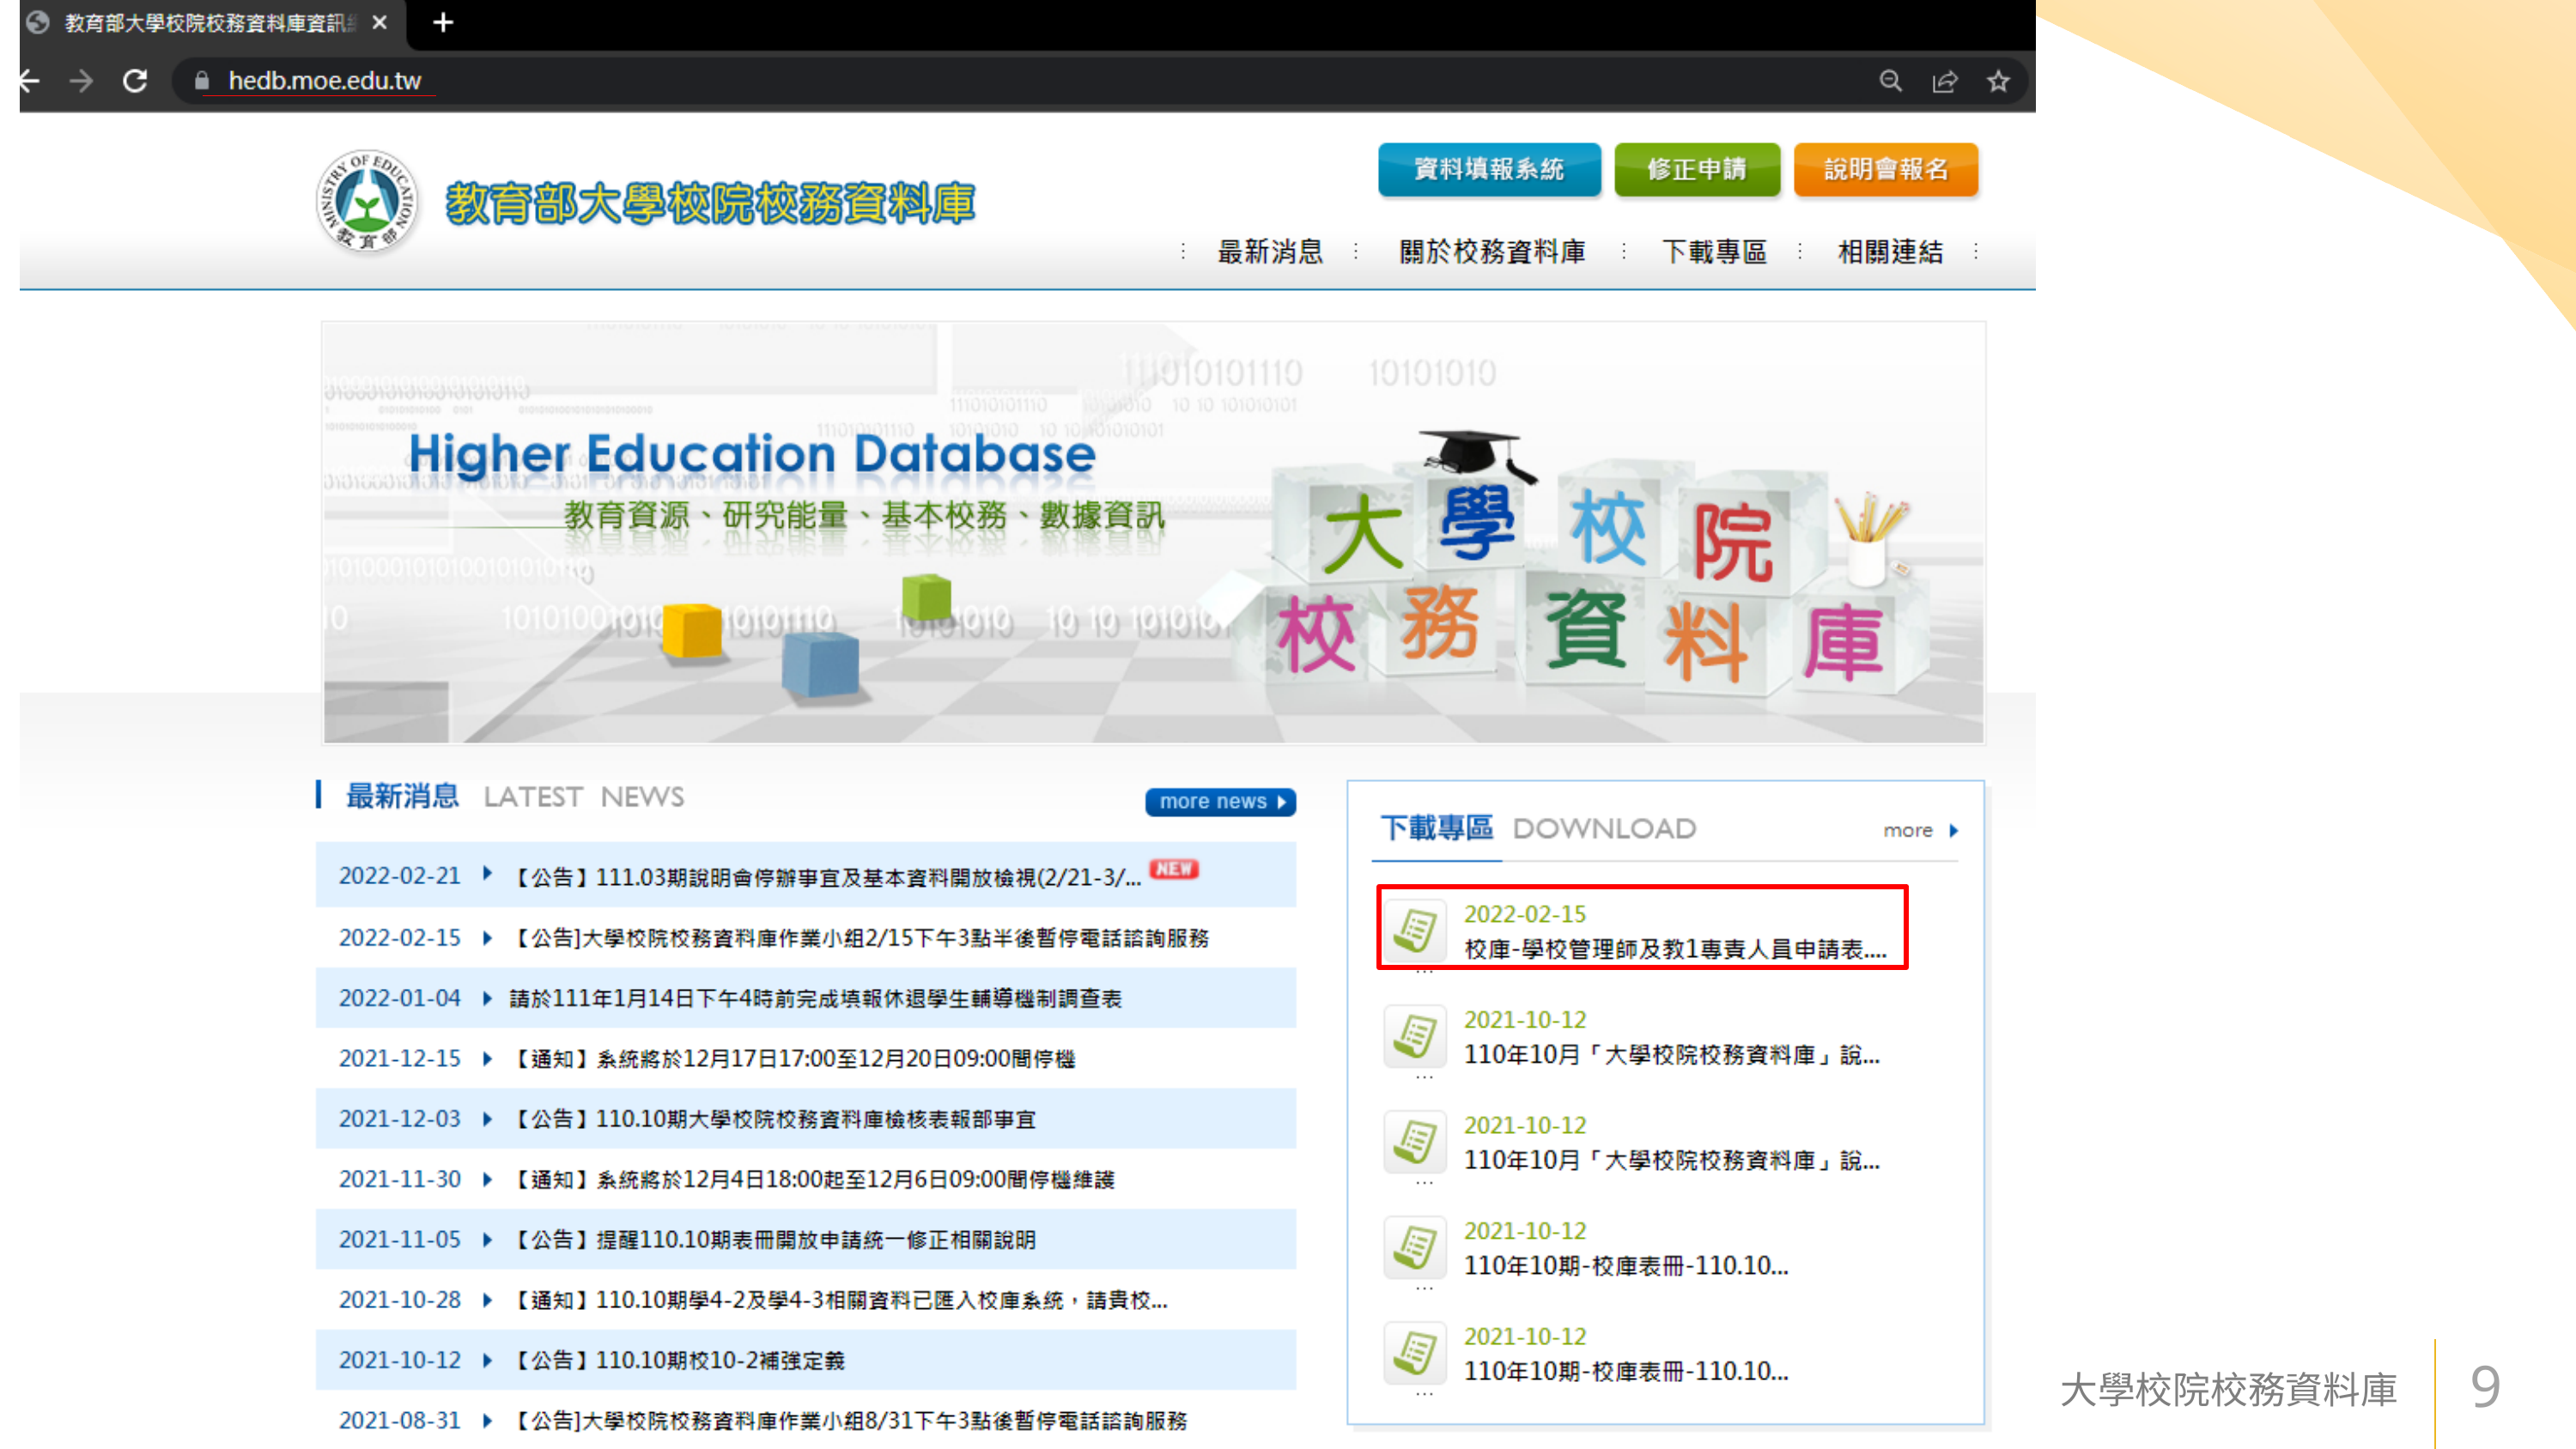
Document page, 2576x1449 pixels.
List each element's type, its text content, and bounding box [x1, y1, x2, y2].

slide_number 9 [2446, 1350, 2575, 1428]
footer 大學校院校務資料庫 [2039, 1350, 2421, 1428]
picture [20, 0, 2036, 1449]
